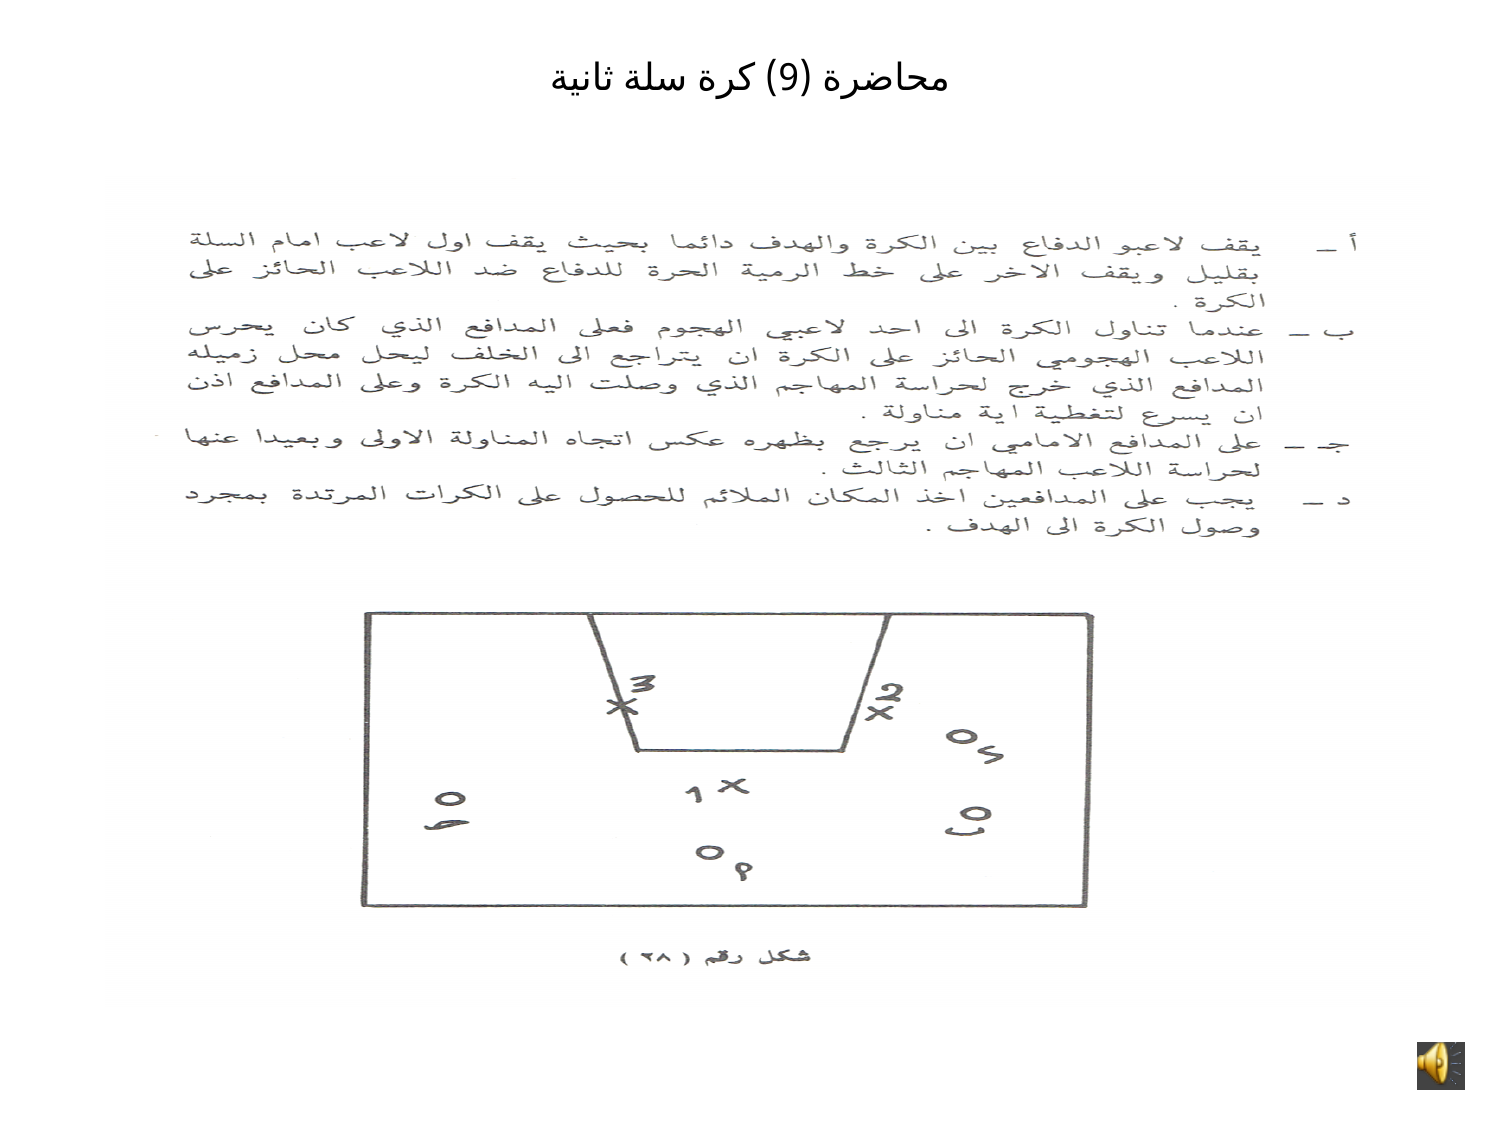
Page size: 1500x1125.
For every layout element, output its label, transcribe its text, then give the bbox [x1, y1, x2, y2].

picture [1415, 1040, 1467, 1092]
title محاضرة (9) كرة سلة ثانية [75, 45, 1425, 106]
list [105, 175, 1430, 1009]
